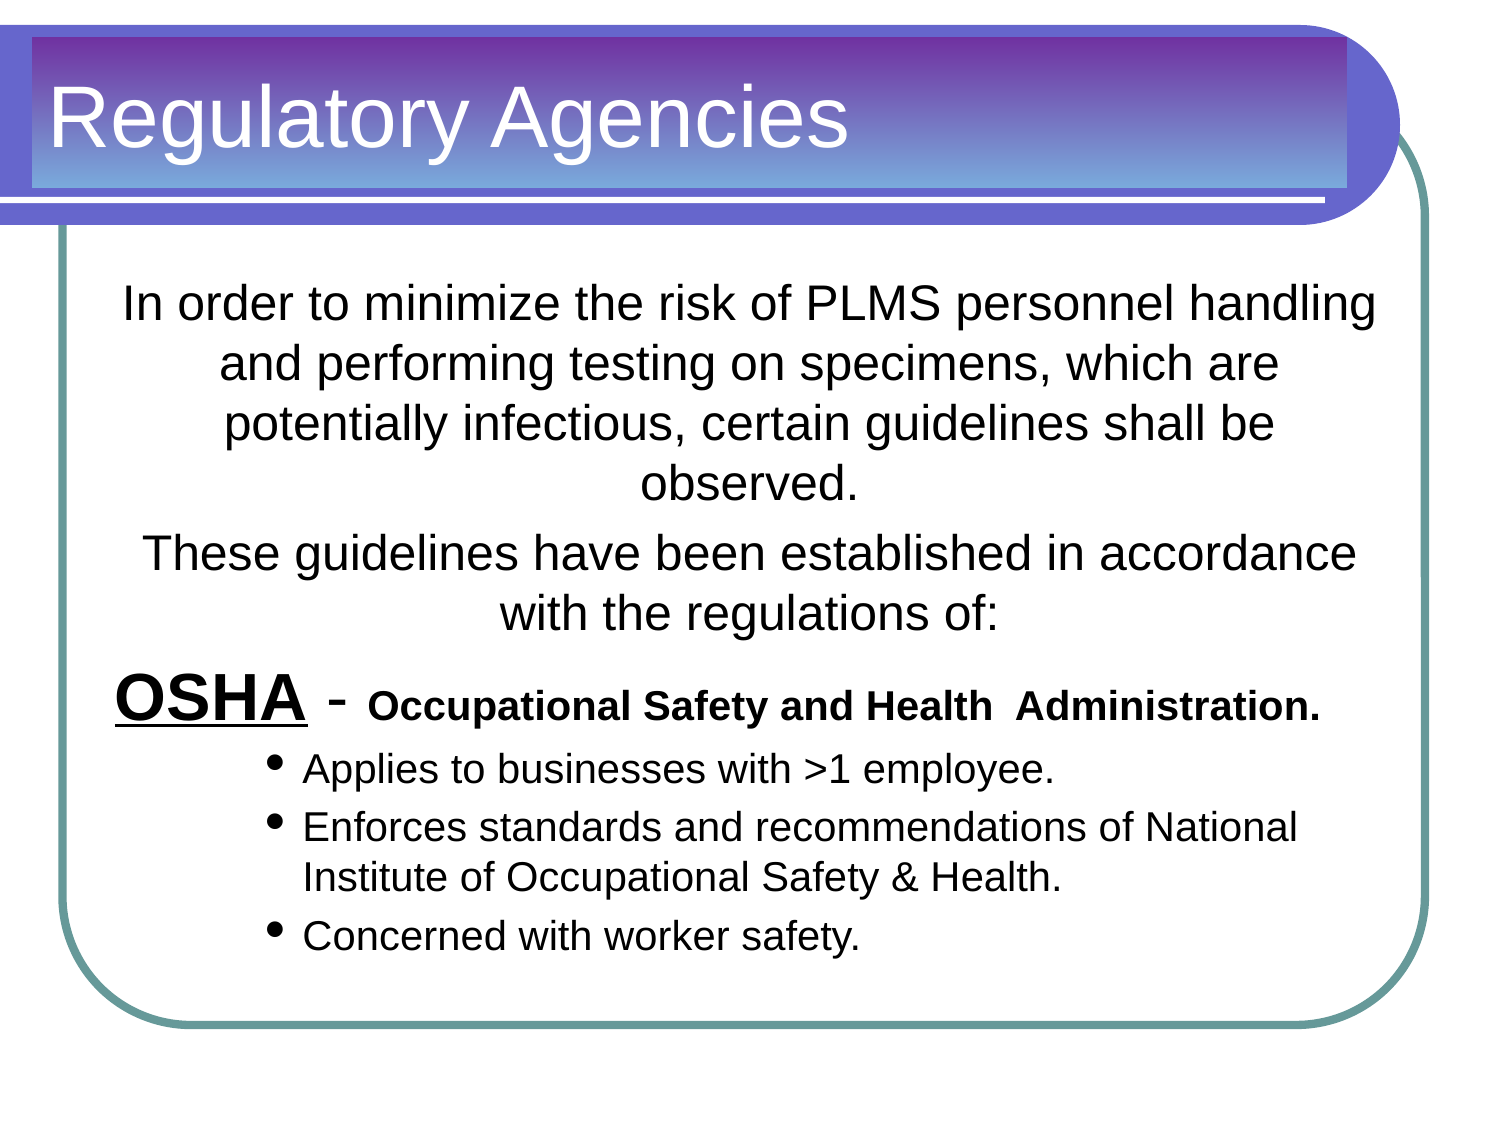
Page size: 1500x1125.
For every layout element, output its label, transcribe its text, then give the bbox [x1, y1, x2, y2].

title Regulatory Agencies [31, 37, 1348, 188]
list In order to minimize the risk of PLMS personnel handling and performing testing on specimens, which are potentially infectious, certain guidelines shall be observed. These guidelines have been established in accordance with the regulations of: OSHA - Occupational Safety and Health Administration. Applies to businesses with >1 employee. Enforces standards and recommendations of National Institute of Occupational Safety & Health. Concerned with worker safety. [99, 262, 1401, 988]
